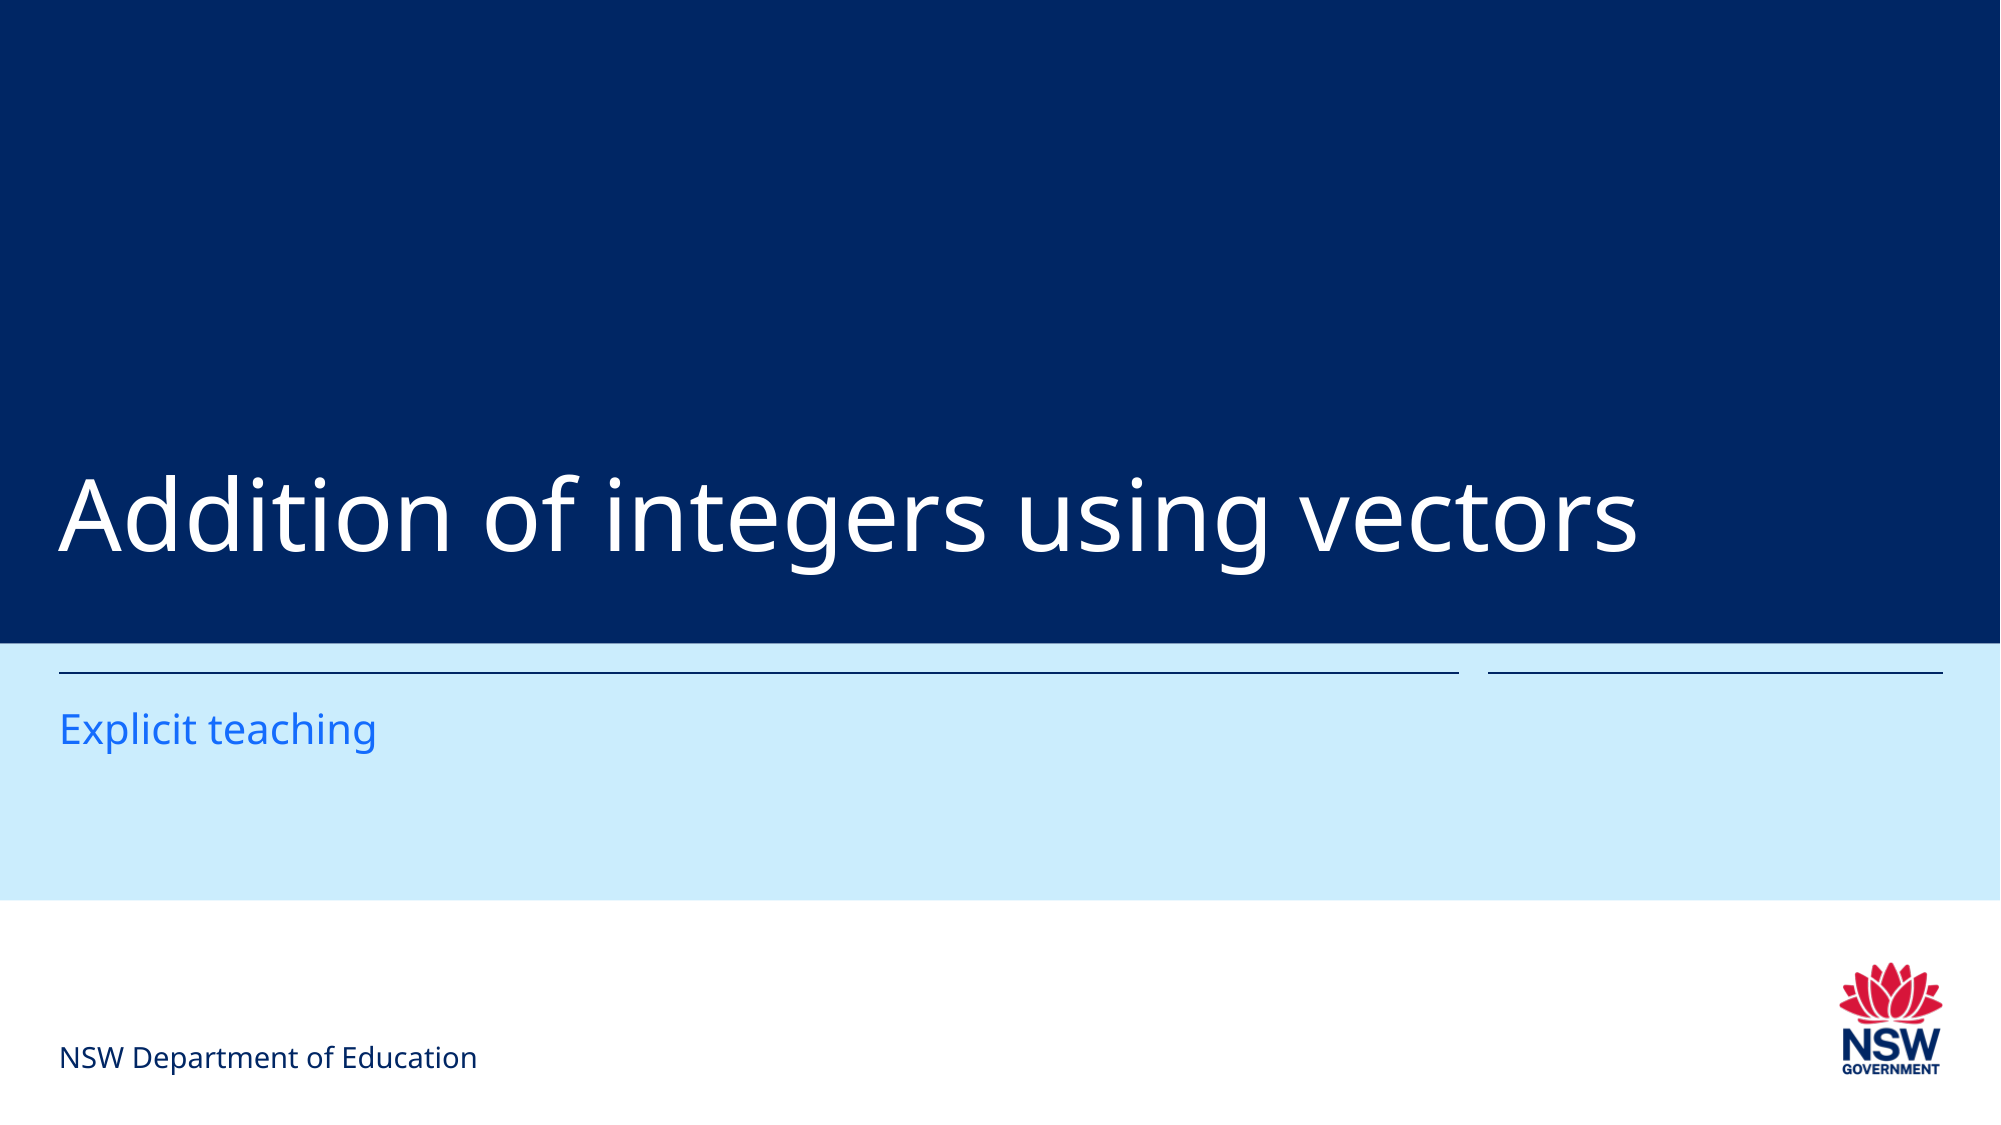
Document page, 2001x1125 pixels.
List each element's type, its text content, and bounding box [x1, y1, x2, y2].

title Addition of integers using vectors [59, 465, 1943, 563]
picture [1839, 962, 1943, 1075]
list Explicit teaching [59, 702, 502, 880]
footer NSW Department of Education [59, 962, 798, 1075]
